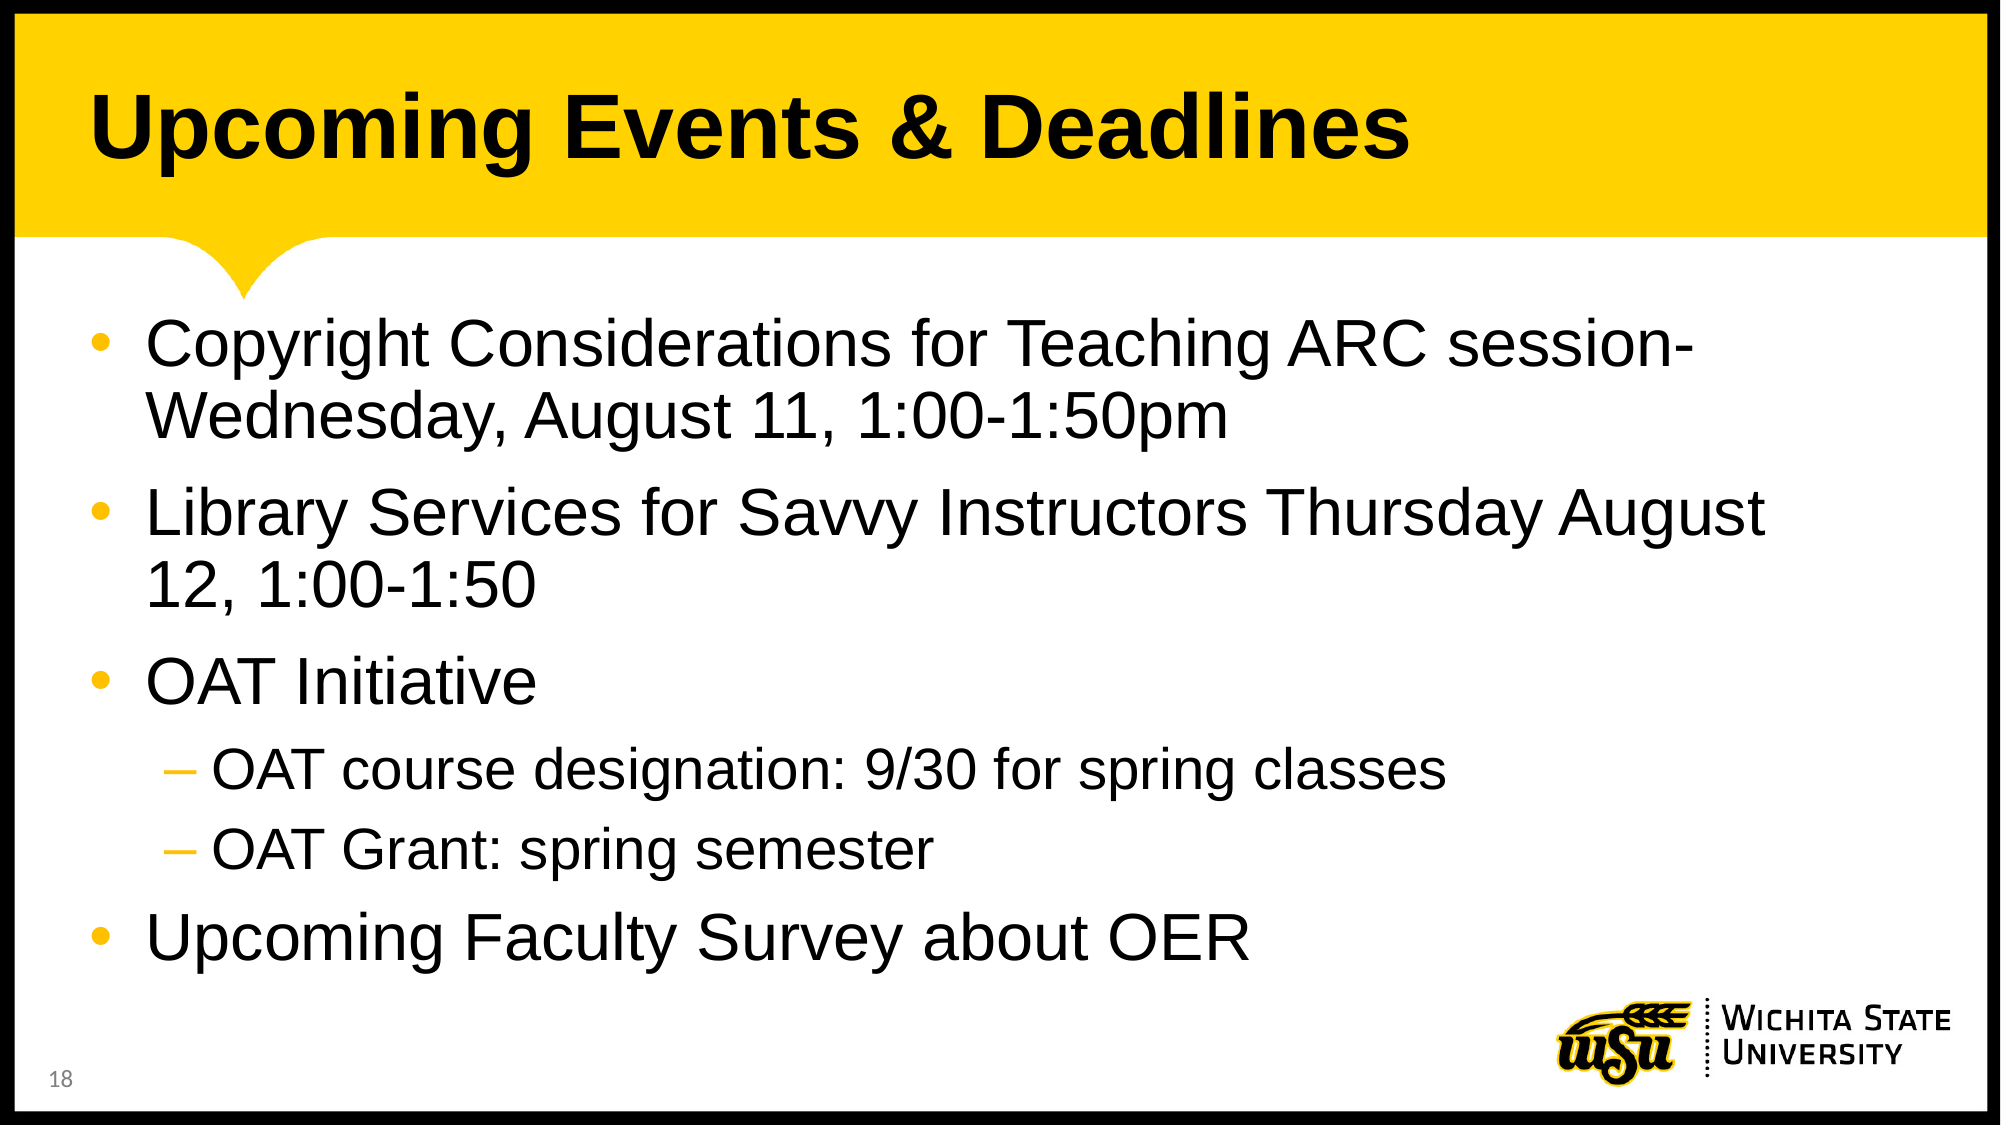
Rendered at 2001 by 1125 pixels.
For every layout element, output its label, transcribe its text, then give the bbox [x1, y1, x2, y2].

list Copyright Considerations for Teaching ARC session- Wednesday, August 11, 1:00-1:50pm Library Services for Savvy Instructors Thursday August 12, 1:00-1:50 OAT Initiative OAT course designation: 9/30 for spring classes OAT Grant: spring semester Upcoming Faculty Survey about OER [73, 301, 1875, 1006]
picture [0, 0, 2001, 1125]
title Upcoming Events & Deadlines [73, 44, 1934, 185]
